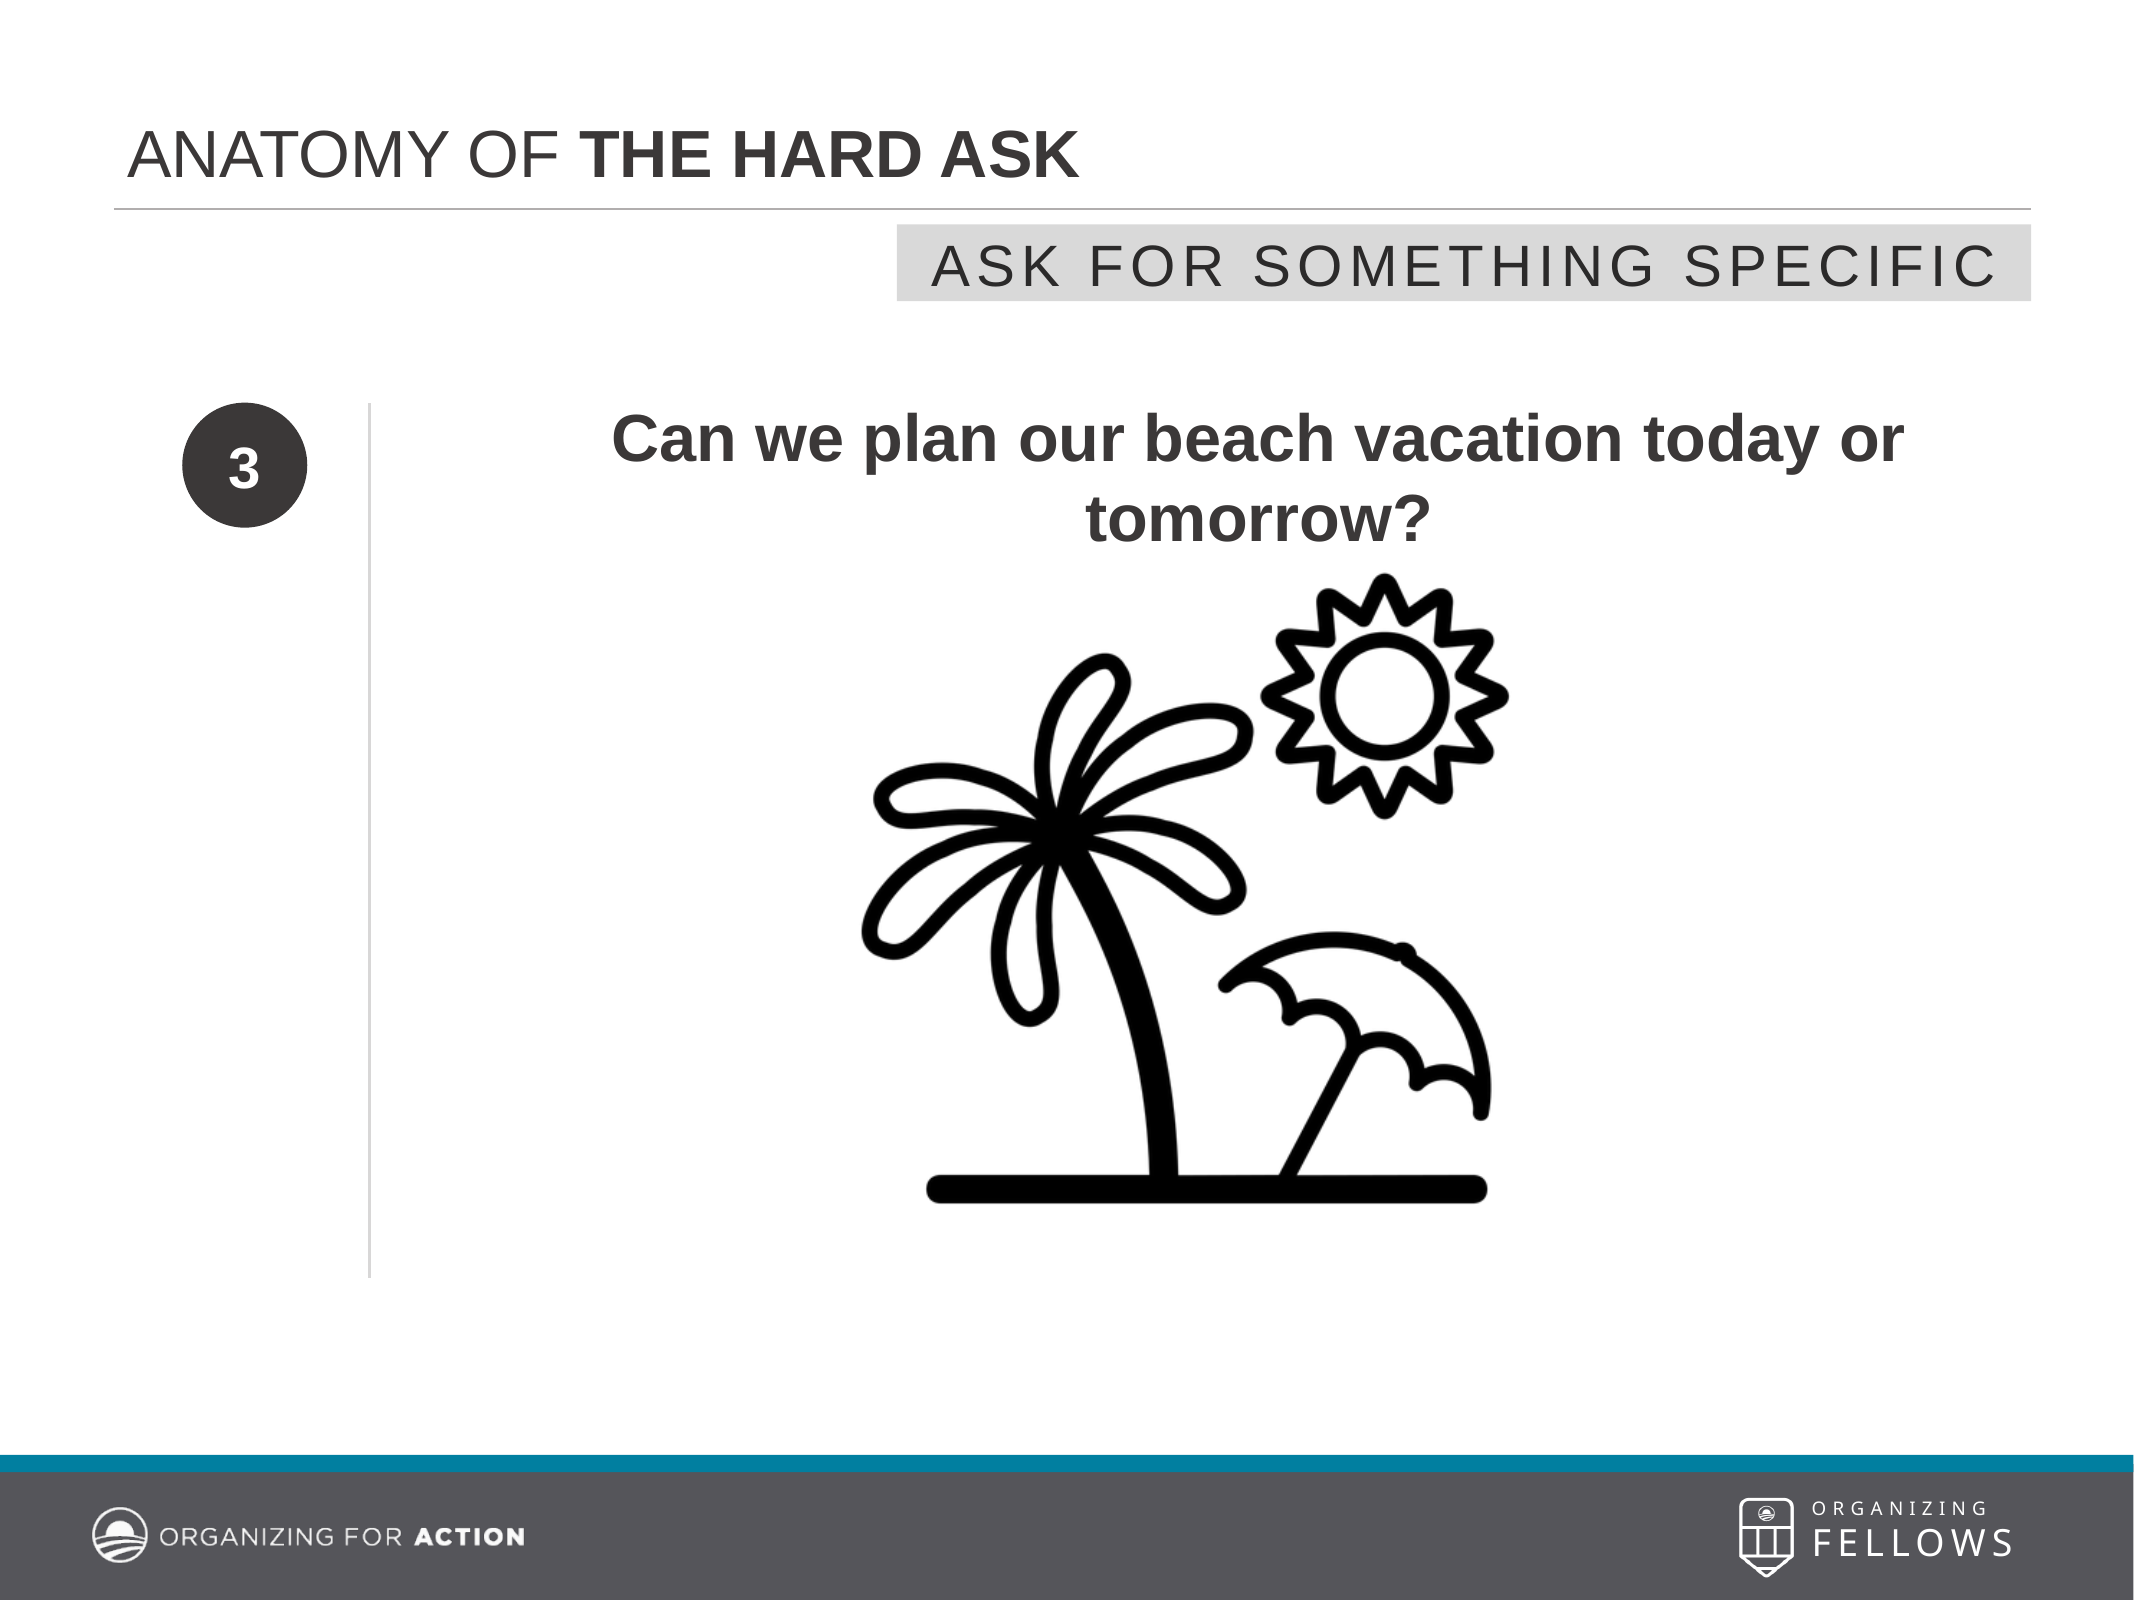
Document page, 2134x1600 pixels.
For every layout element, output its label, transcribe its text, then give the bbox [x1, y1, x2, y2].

text_box Can we plan our beach vacation today or tomorrow? [307, 386, 2105, 562]
picture [0, 1473, 2134, 1600]
picture [774, 527, 1637, 1278]
text_box ANATOMY OF THE HARD ASK [112, 103, 1143, 199]
text_box 3 [182, 402, 307, 528]
text_box ASK FOR SOMETHING SPECIFIC [896, 223, 2032, 302]
